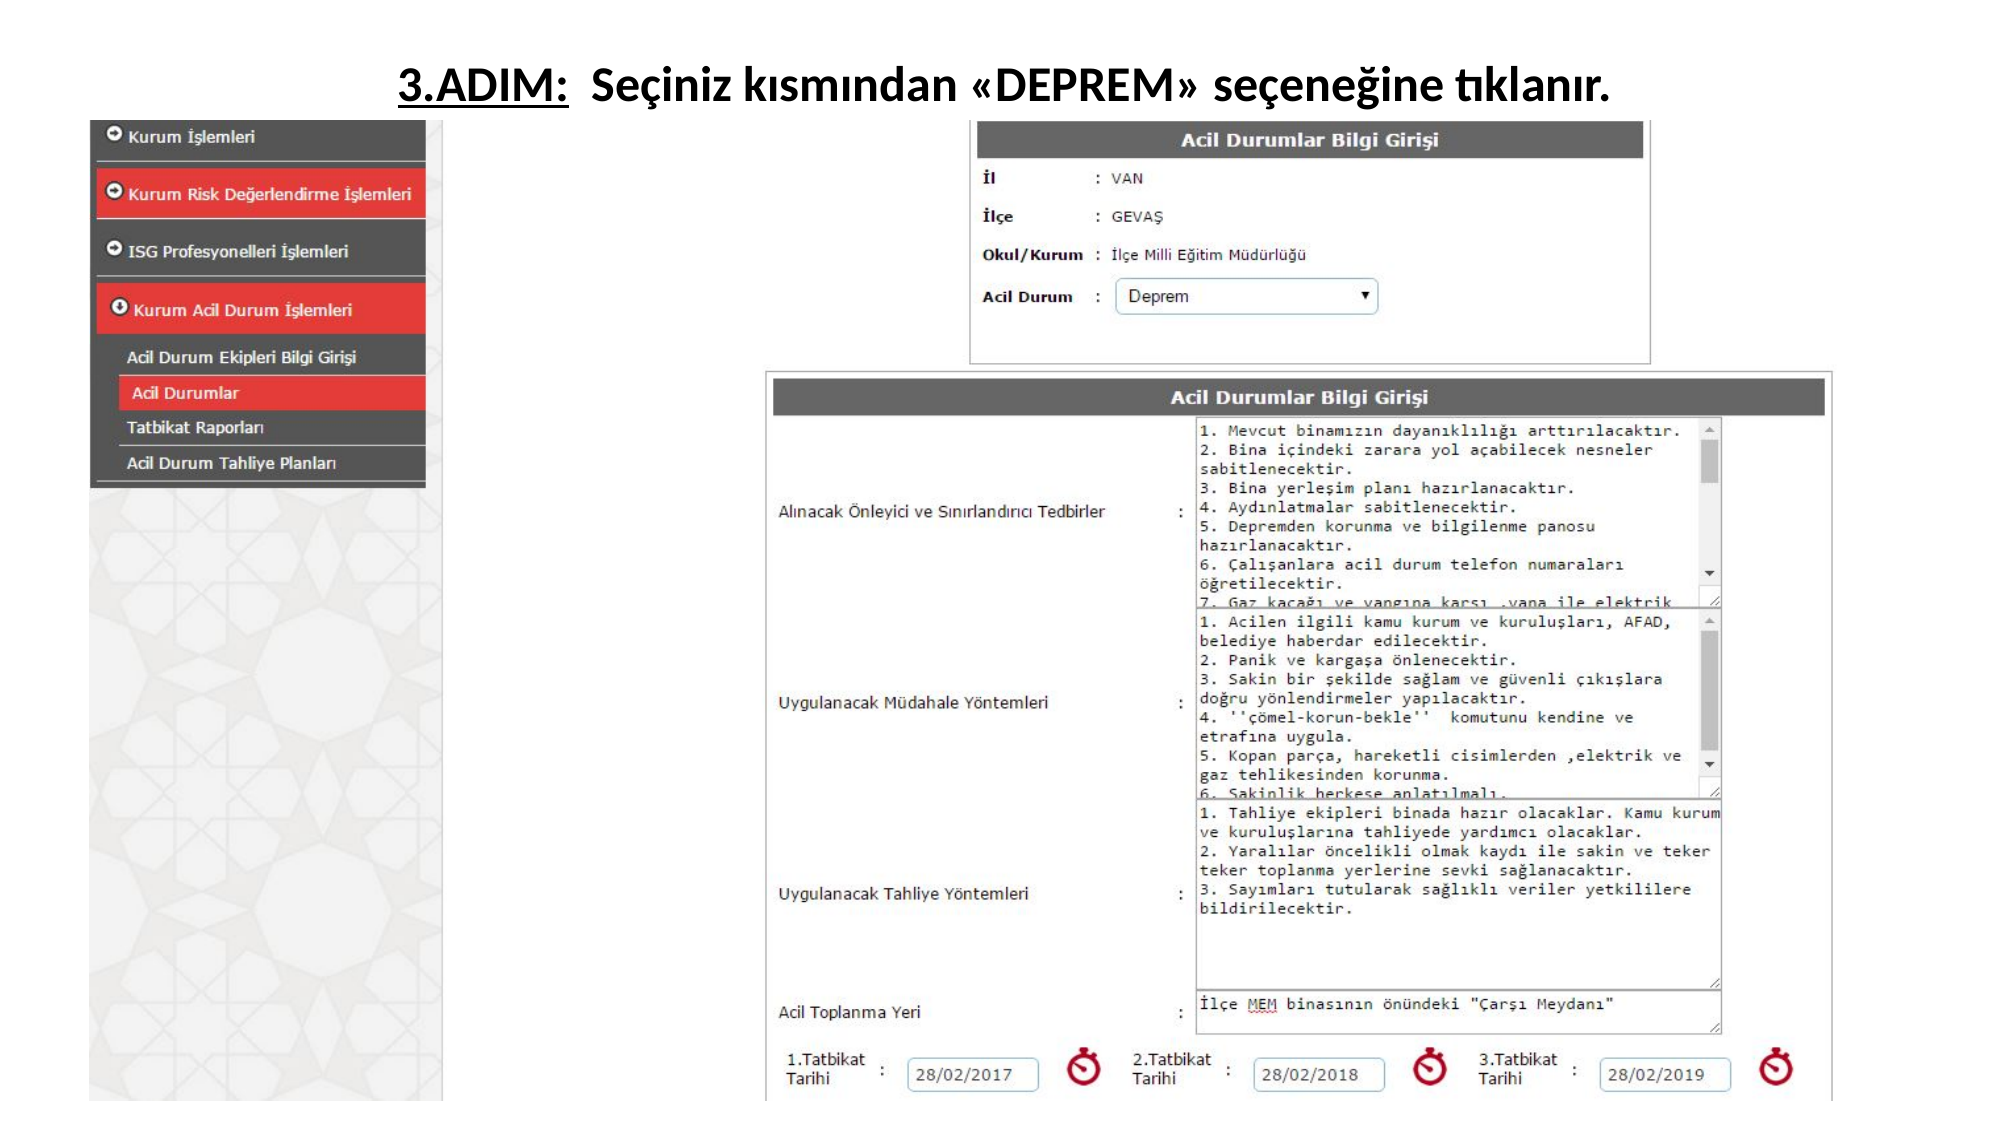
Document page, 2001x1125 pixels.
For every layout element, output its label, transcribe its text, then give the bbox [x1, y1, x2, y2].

text_box 3.ADIM: Seçiniz kısmından «DEPREM» seçeneğine tıklanır. [378, 35, 1632, 120]
picture [89, 120, 1846, 1101]
